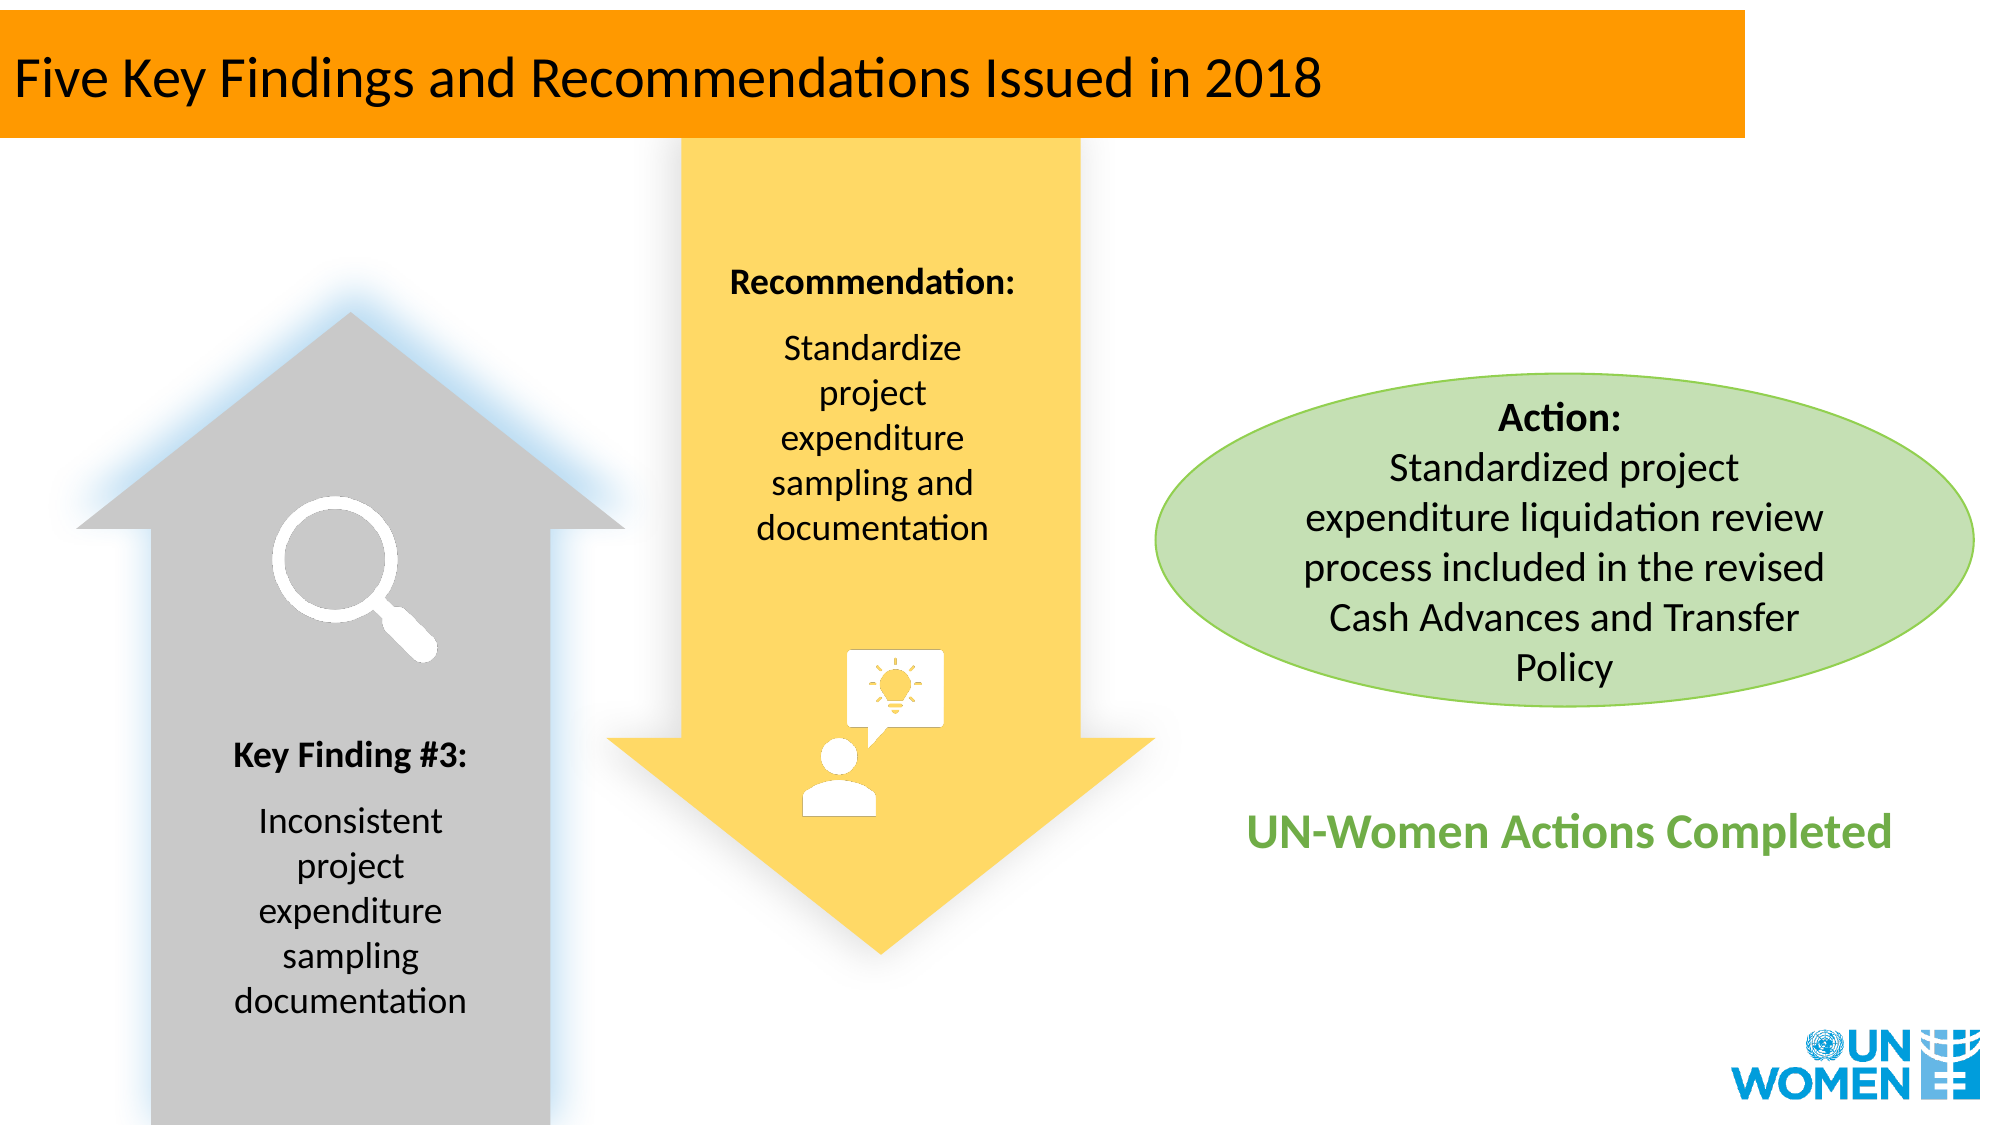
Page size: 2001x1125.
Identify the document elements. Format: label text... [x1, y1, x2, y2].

picture [1727, 1026, 1983, 1125]
text_box Action: Standardized project expenditure liquidation review process included in the revised Cash Advances and Transfer Policy [1156, 372, 1975, 708]
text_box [76, 311, 626, 1125]
text_box UN-Women Actions Completed [1231, 790, 1924, 866]
text_box Five Key Findings and Recommendations Issued in 2018 [0, 10, 1745, 138]
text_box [606, 137, 1156, 955]
